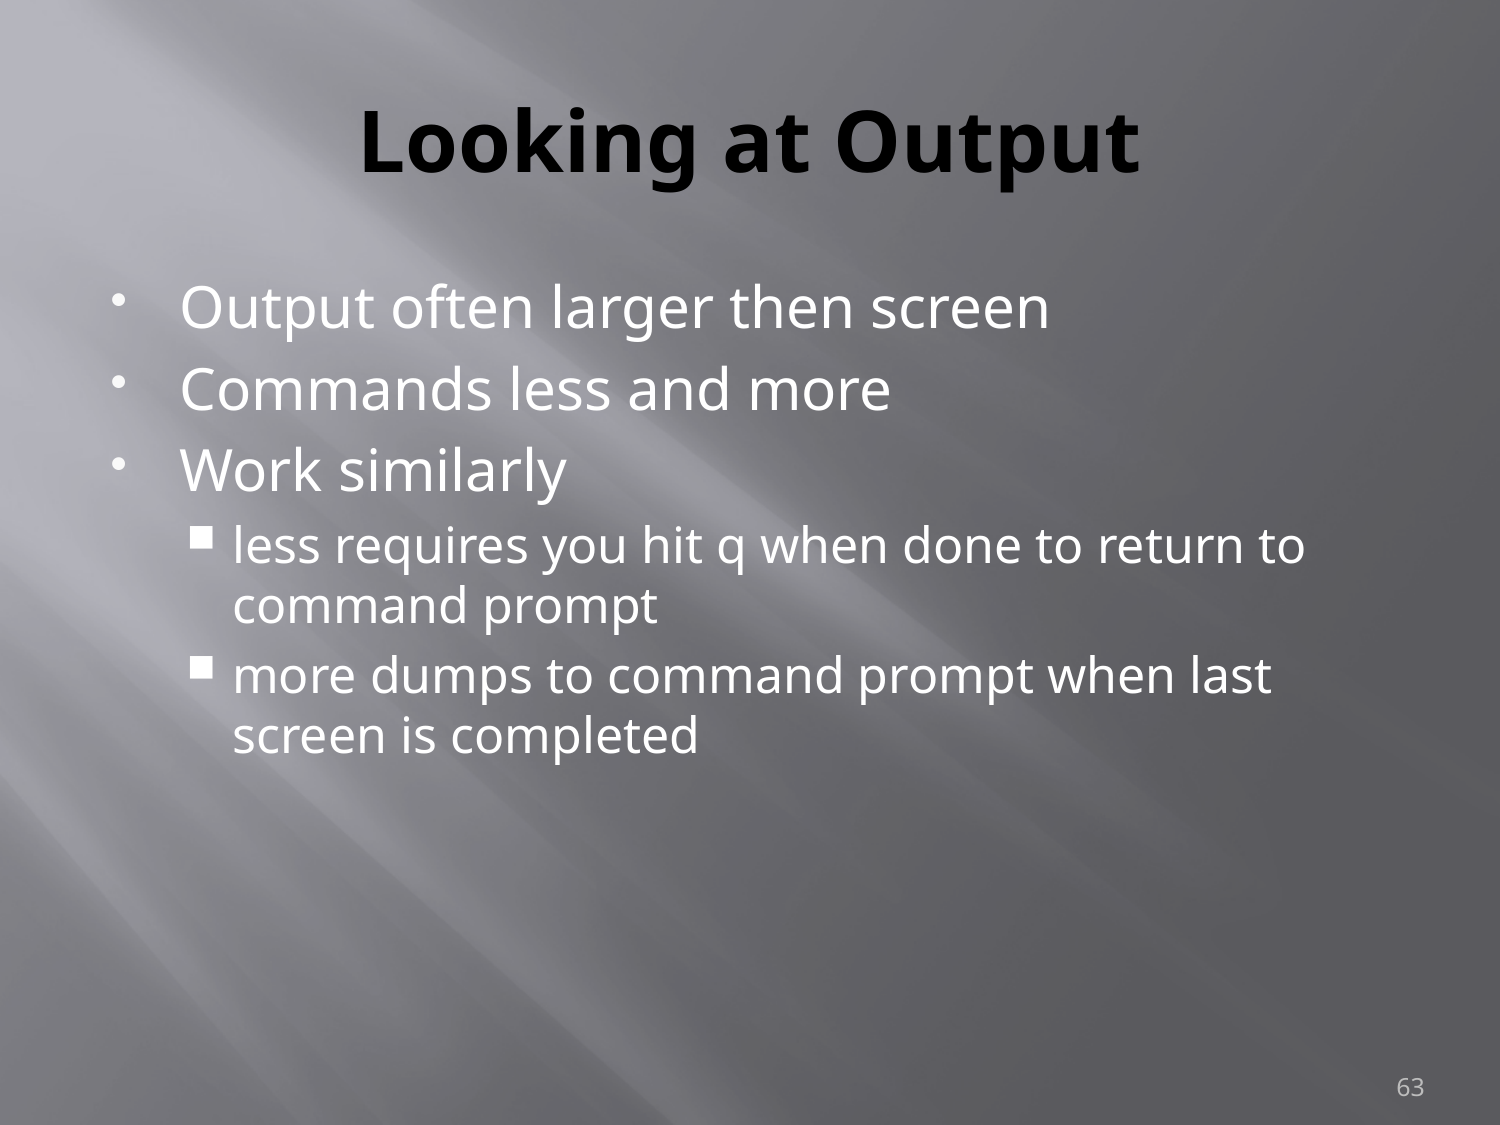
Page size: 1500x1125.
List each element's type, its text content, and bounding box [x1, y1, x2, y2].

title Looking at Output [75, 45, 1425, 233]
list Output often larger then screen Commands less and more Work similarly less requires you hit q when done to return to command prompt more dumps to command prompt when last screen is completed [75, 262, 1425, 1035]
slide_number 63 [1299, 1052, 1425, 1113]
